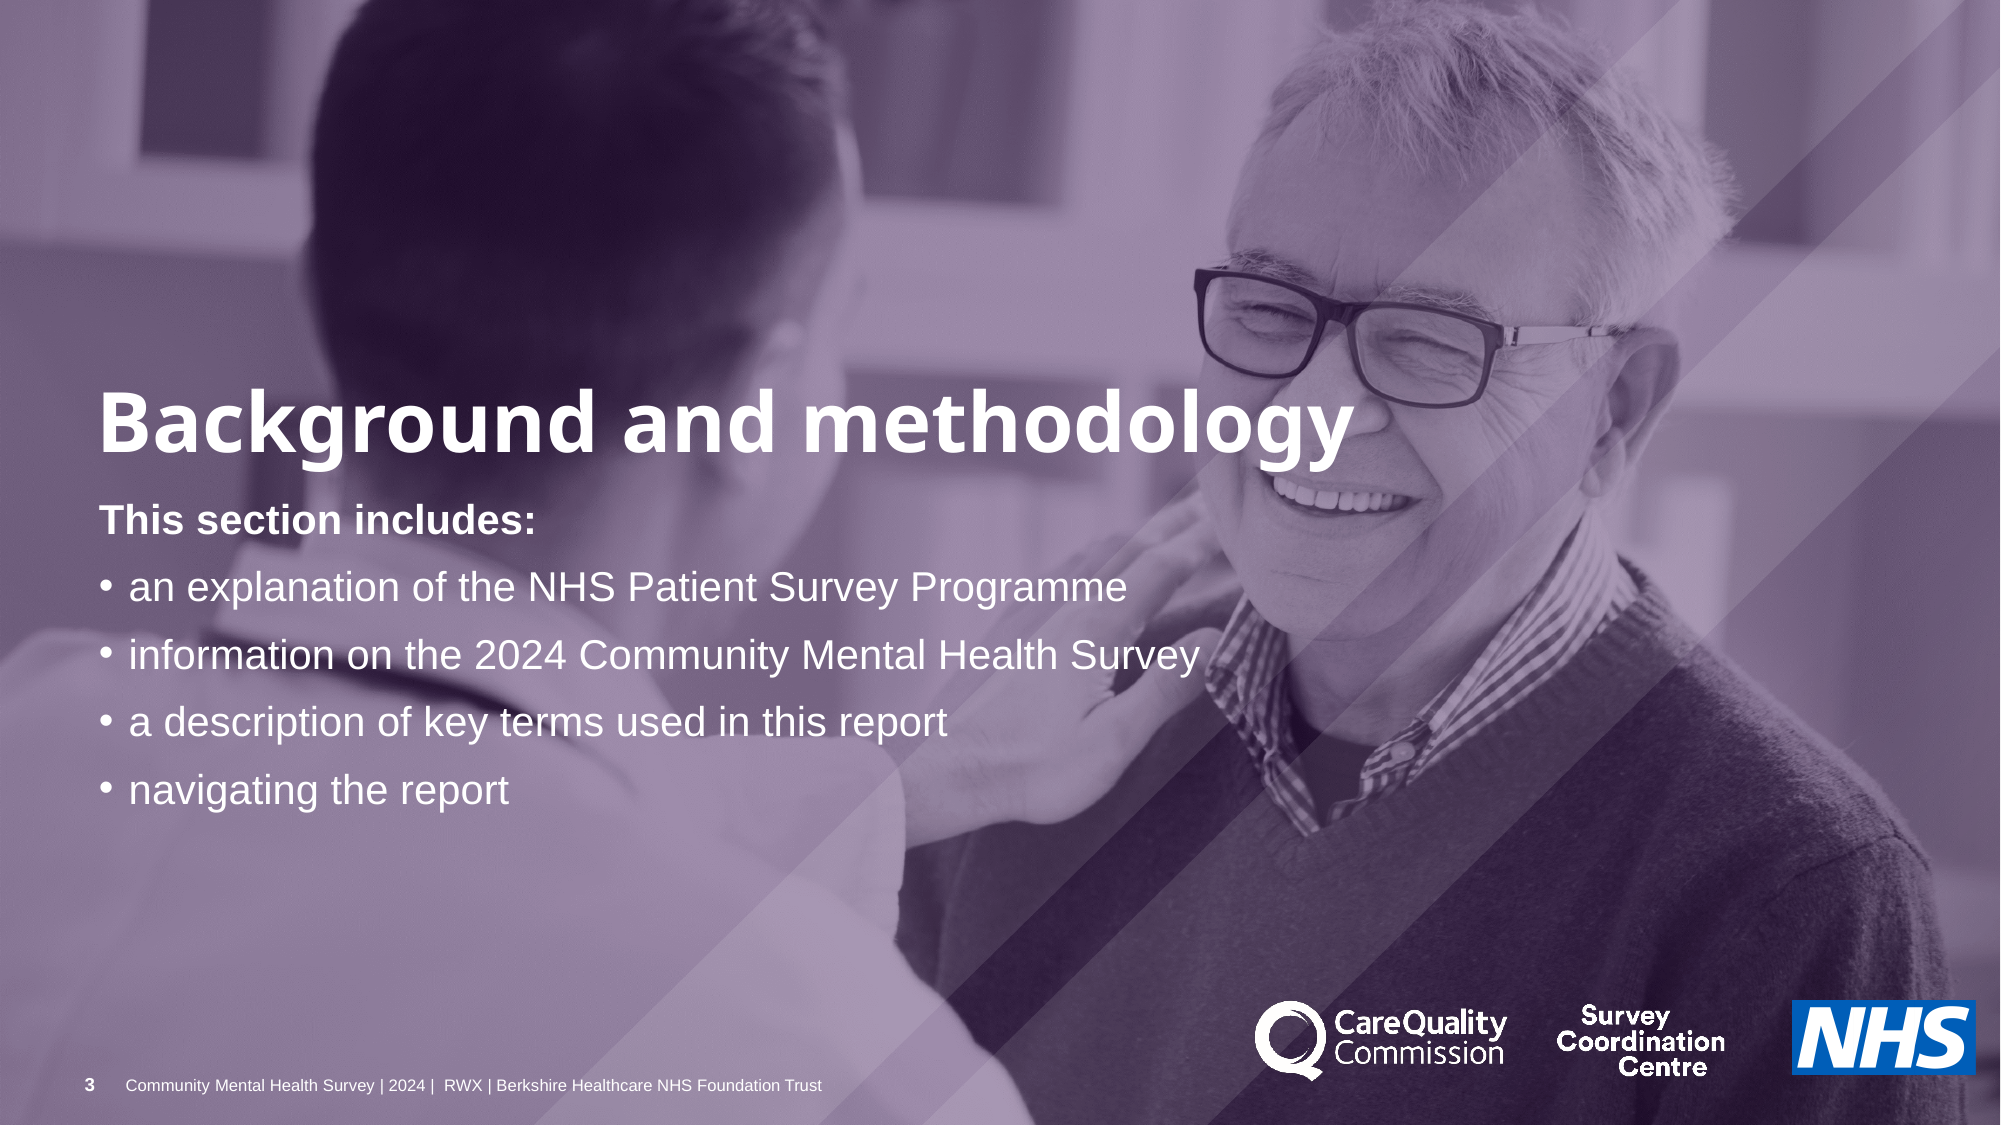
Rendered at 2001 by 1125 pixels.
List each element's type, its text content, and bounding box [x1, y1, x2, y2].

text_box 3 [84, 1065, 122, 1125]
text_box This section includes: an explanation of the NHS Patient Survey Programme information on the 2024 Community Mental Health Survey a description of key terms used in this report navigating the report [98, 487, 1274, 813]
picture [1792, 1000, 1976, 1075]
title Background and methodology [96, 380, 1528, 563]
picture [1243, 989, 1514, 1091]
picture [1554, 1001, 1727, 1079]
